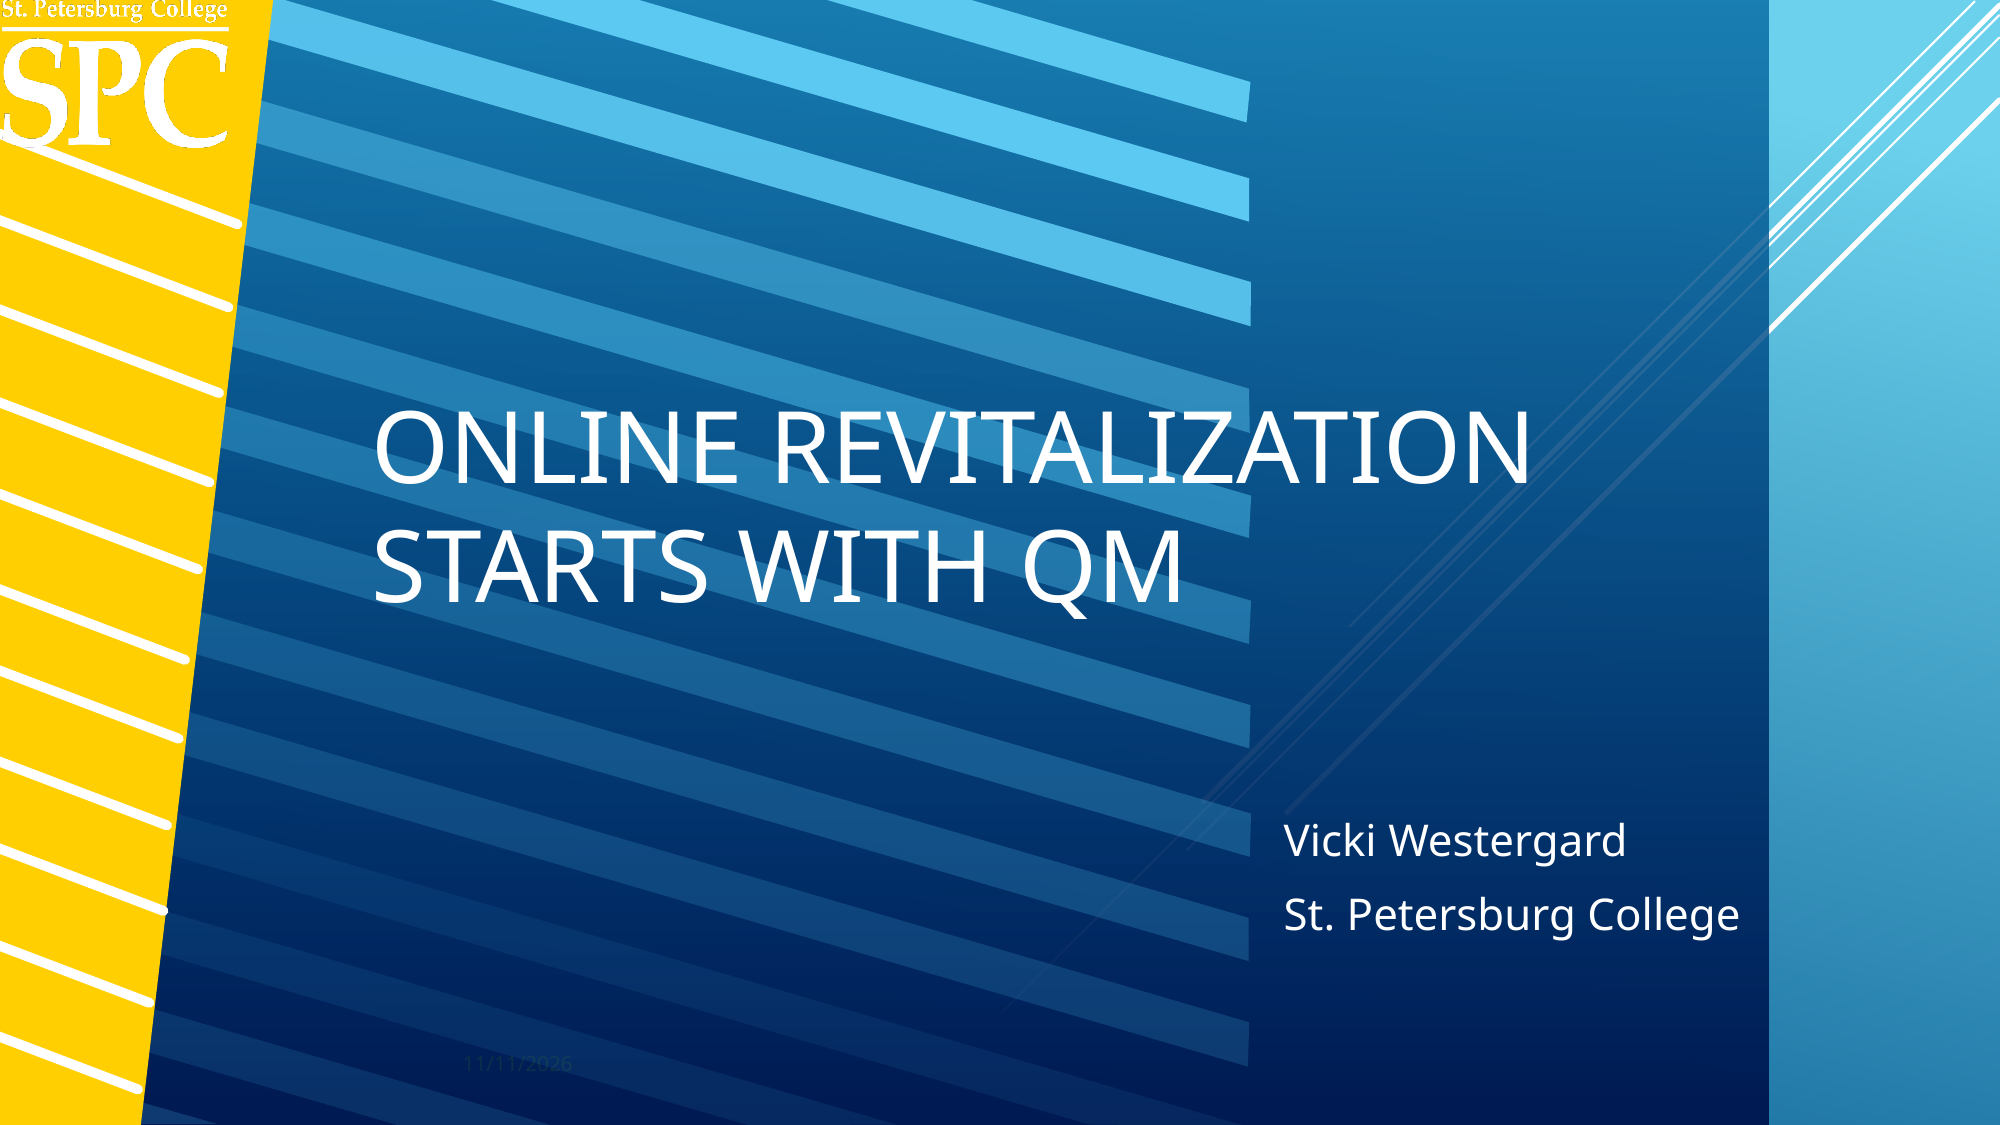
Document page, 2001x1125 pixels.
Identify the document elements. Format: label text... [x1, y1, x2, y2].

subtitle Vicki Westergard St. Petersburg College [1268, 805, 1861, 1125]
title Online Revitalization Starts with QM [356, 143, 1670, 631]
picture [0, 0, 239, 148]
